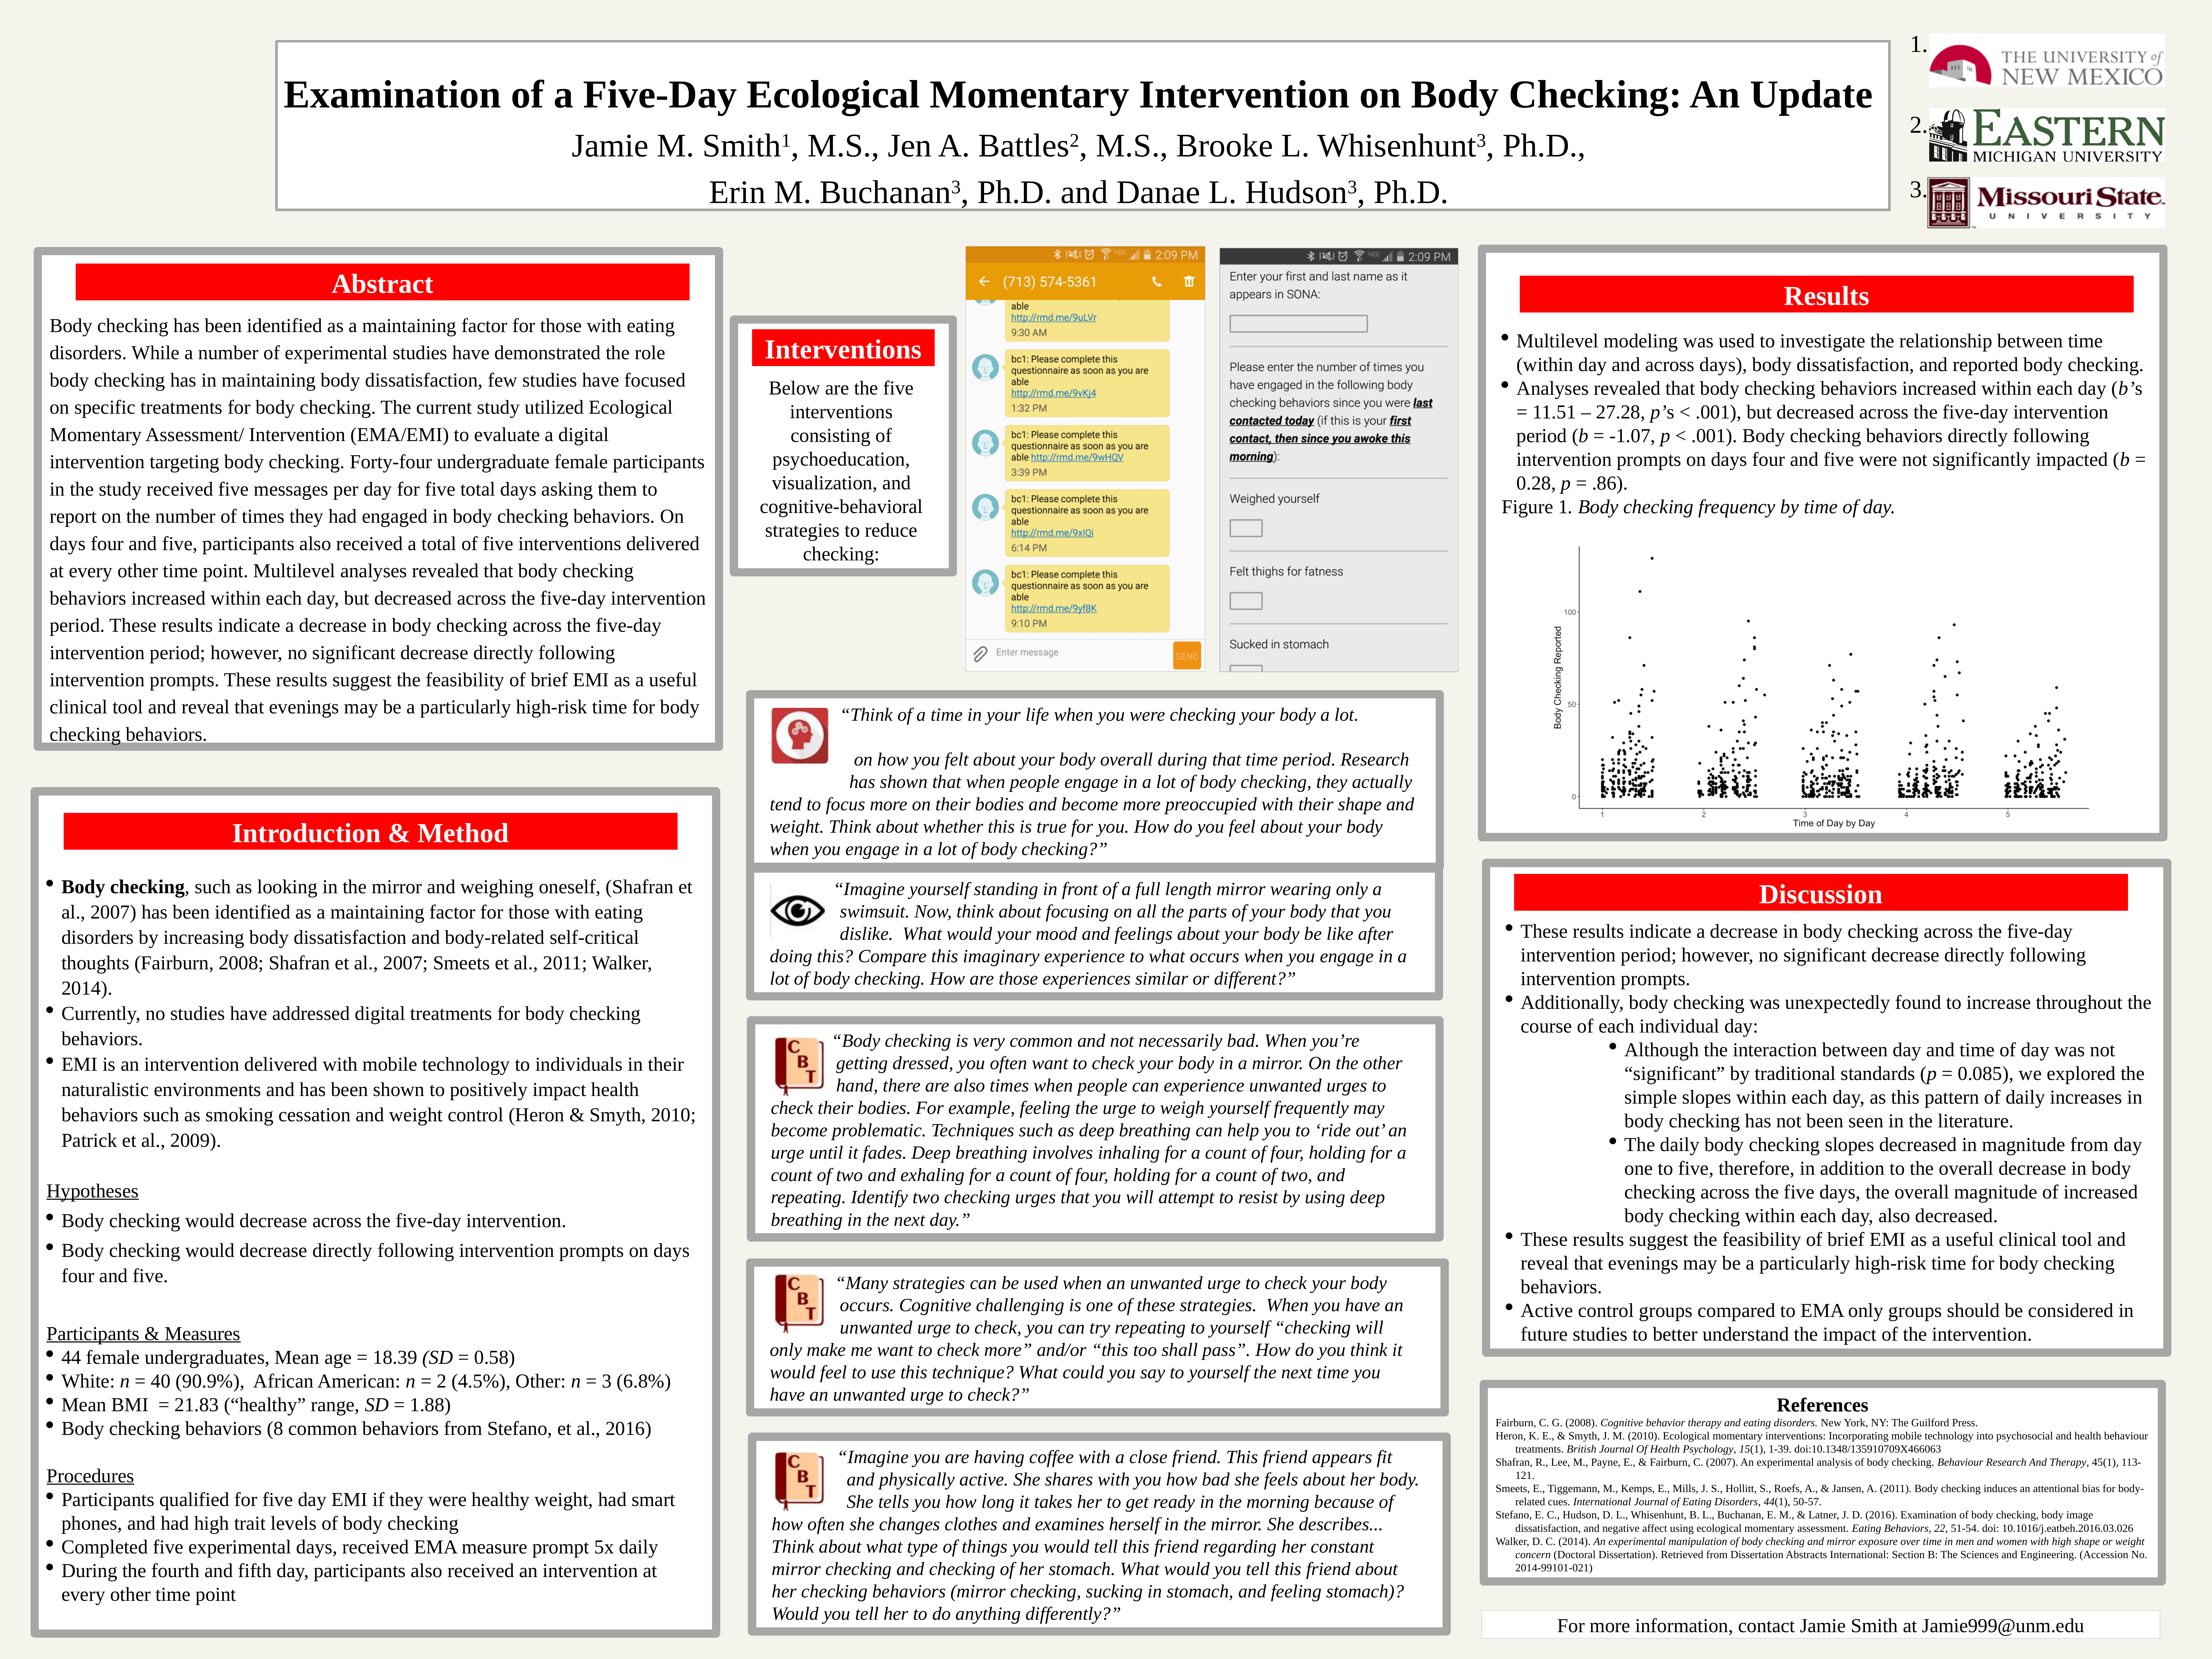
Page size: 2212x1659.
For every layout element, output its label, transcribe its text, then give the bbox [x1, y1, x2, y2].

picture [770, 708, 829, 764]
text_box Discussion [1514, 874, 2128, 911]
picture [1549, 543, 2092, 831]
picture [1929, 108, 2165, 162]
picture [770, 1036, 829, 1096]
text_box For more information, contact Jamie Smith at Jamie999@unm.edu [1482, 1611, 2160, 1638]
picture [770, 1451, 829, 1511]
text_box Examination of a Five-Day Ecological Momentary Intervention on Body Checking: An Update Jamie M. Smith1, M.S., Jen A. Battles2, M.S., Brooke L. Whisenhunt3, Ph.D., Erin M. Buchanan3, Ph.D. and Danae L. Hudson3, Ph.D. [276, 41, 1889, 210]
text_box Body checking, such as looking in the mirror and weighing oneself, (Shafran et al., 2007) has been identified as a maintaining factor for those with eating disorders by increasing body dissatisfaction and body-related self-critical thoughts (Fairburn, 2008; Shafran et al., 2007; Smeets et al., 2011; Walker, 2014). Currently, no studies have addressed digital treatments for body checking behaviors. EMI is an intervention delivered with mobile technology to individuals in their naturalistic environments and has been shown to positively impact health behaviors such as smoking cessation and weight control (Heron & Smyth, 2010; Patrick et al., 2009). Hypotheses Body checking would decrease across the five-day intervention. Body checking would decrease directly following intervention prompts on days four and five. Participants & Measures 44 female undergraduates, Mean age = 18.39 (SD = 0.58) White: n = 40 (90.9%), African American: n = 2 (4.5%), Other: n = 3 (6.8%) Mean BMI = 21.83 (“healthy” range, SD = 1.88) Body checking behaviors (8 common behaviors from Stefano, et al., 2016) Procedures Participants qualified for five day EMI if they were healthy weight, had smart phones, and had high trait levels of body checking Completed five experimental days, received EMA measure prompt 5x daily During the fourth and fifth day, participants also received an intervention at every other time point [34, 791, 716, 1634]
text_box “Imagine you are having coffee with a close friend. This friend appears fit and physically active. She shares with you how bad she feels about her body. She tells you how long it takes her to get ready in the morning because of how often she changes clothes and examines herself in the mirror. She describes... Think about what type of things you would tell this friend regarding her constant mirror checking and checking of her stomach. What would you tell this friend about her checking behaviors (mirror checking, sucking in stomach, and feeling stomach)? Would you tell her to do anything differently?” [752, 1437, 1447, 1632]
text_box Multilevel modeling was used to investigate the relationship between time (within day and across days), body dissatisfaction, and reported body checking. Analyses revealed that body checking behaviors increased within each day (b’s = 11.51 – 27.28, p’s < .001), but decreased across the five-day intervention period (b = -1.07, p < .001). Body checking behaviors directly following intervention prompts on days four and five were not significantly impacted (b = 0.28, p = .86). Figure 1. Body checking frequency by time of day. [1482, 249, 2164, 837]
text_box “Imagine yourself standing in front of a full length mirror wearing only a swimsuit. Now, think about focusing on all the parts of your body that you dislike. What would your mood and feelings about your body be like after doing this? Compare this imaginary experience to what occurs when you engage in a lot of body checking. How are those experiences similar or different?” [750, 868, 1439, 996]
text_box These results indicate a decrease in body checking across the five-day intervention period; however, no significant decrease directly following intervention prompts. Additionally, body checking was unexpectedly found to increase throughout the course of each individual day: Although the interaction between day and time of day was not “significant” by traditional standards (p = 0.085), we explored the simple slopes within each day, as this pattern of daily increases in body checking has not been seen in the literature. The daily body checking slopes decreased in magnitude from day one to five, therefore, in addition to the overall decrease in body checking across the five days, the overall magnitude of increased body checking within each day, also decreased. These results suggest the feasibility of brief EMI as a useful clinical tool and reveal that evenings may be a particularly high-risk time for body checking behaviors. Active control groups compared to EMA only groups should be considered in future studies to better understand the impact of the intervention. [1486, 863, 2167, 1353]
picture [966, 246, 1205, 672]
picture [1929, 33, 2165, 87]
text_box 3. [1906, 171, 2109, 204]
text_box References Fairburn, C. G. (2008). Cognitive behavior therapy and eating disorders. New York, NY: The Guilford Press. Heron, K. E., & Smyth, J. M. (2010). Ecological momentary interventions: Incorporating mobile technology into psychosocial and health behaviour treatments. British Journal Of Health Psychology, 15(1), 1-39. doi:10.1348/135910709X466063 Shafran, R., Lee, M., Payne, E., & Fairburn, C. (2007). An experimental analysis of body checking. Behaviour Research And Therapy, 45(1), 113-121. Smeets, E., Tiggemann, M., Kemps, E., Mills, J. S., Hollitt, S., Roefs, A., & Jansen, A. (2011). Body checking induces an attentional bias for body‐related cues. International Journal of Eating Disorders, 44(1), 50-57. Stefano, E. C., Hudson, D. L., Whisenhunt, B. L., Buchanan, E. M., & Latner, J. D. (2016). Examination of body checking, body image dissatisfaction, and negative affect using ecological momentary assessment. Eating Behaviors, 22, 51-54. doi: 10.1016/j.eatbeh.2016.03.026 Walker, D. C. (2014). An experimental manipulation of body checking and mirror exposure over time in men and women with high shape or weight concern (Doctoral Dissertation). Retrieved from Dissertation Abstracts International: Section B: The Sciences and Engineering. (Accession No. 2014-99101-021) [1484, 1384, 2162, 1582]
picture [770, 1273, 829, 1333]
text_box “Many strategies can be used when an unwanted urge to check your body occurs. Cognitive challenging is one of these strategies. When you have an unwanted urge to check, you can try repeating to yourself “checking will only make me want to check more” and/or “this too shall pass”. How do you think it would feel to use this technique? What could you say to yourself the next time you have an unwanted urge to check?” [750, 1262, 1445, 1413]
text_box Below are the five interventions consisting of psychoeducation, visualization, and cognitive-behavioral strategies to reduce checking: [734, 319, 953, 572]
text_box 1. [1906, 26, 2109, 59]
picture [1220, 248, 1458, 672]
text_box “Body checking is very common and not necessarily bad. When you’re getting dressed, you often want to check your body in a mirror. On the other hand, there are also times when people can experience unwanted urges to check their bodies. For example, feeling the urge to weigh yourself frequently may become problematic. Techniques such as deep breathing can help you to ‘ride out’ an urge until it fades. Deep breathing involves inhaling for a count of four, holding for a count of two and exhaling for a count of four, holding for a count of two, and repeating. Identify two checking urges that you will attempt to resist by using deep breathing in the next day.” [751, 1020, 1440, 1238]
text_box Introduction & Method [63, 813, 678, 850]
text_box Body checking has been identified as a maintaining factor for those with eating disorders. While a number of experimental studies have demonstrated the role body checking has in maintaining body dissatisfaction, few studies have focused on specific treatments for body checking. The current study utilized Ecological Momentary Assessment/ Intervention (EMA/EMI) to evaluate a digital intervention targeting body checking. Forty-four undergraduate female participants in the study received five messages per day for five total days asking them to report on the number of times they had engaged in body checking behaviors. On days four and five, participants also received a total of five interventions delivered at every other time point. Multilevel analyses revealed that body checking behaviors increased within each day, but decreased across the five-day intervention period. These results indicate a decrease in body checking across the five-day intervention period; however, no significant decrease directly following intervention prompts. These results suggest the feasibility of brief EMI as a useful clinical tool and reveal that evenings may be a particularly high-risk time for body checking behaviors. [38, 251, 719, 747]
text_box 2. [1906, 107, 2109, 140]
text_box Abstract [76, 263, 690, 300]
text_box “Think of a time in your life when you were checking your body a lot. Reflect on how you felt about your body overall during that time period. Research has shown that when people engage in a lot of body checking, they actually tend to focus more on their bodies and become more preoccupied with their shape and weight. Think about whether this is true for you. How do you feel about your body when you engage in a lot of body checking?” [750, 694, 1440, 867]
picture [1927, 177, 2165, 228]
text_box Results [1520, 276, 2134, 313]
picture [770, 883, 829, 938]
text_box Interventions [752, 329, 935, 366]
